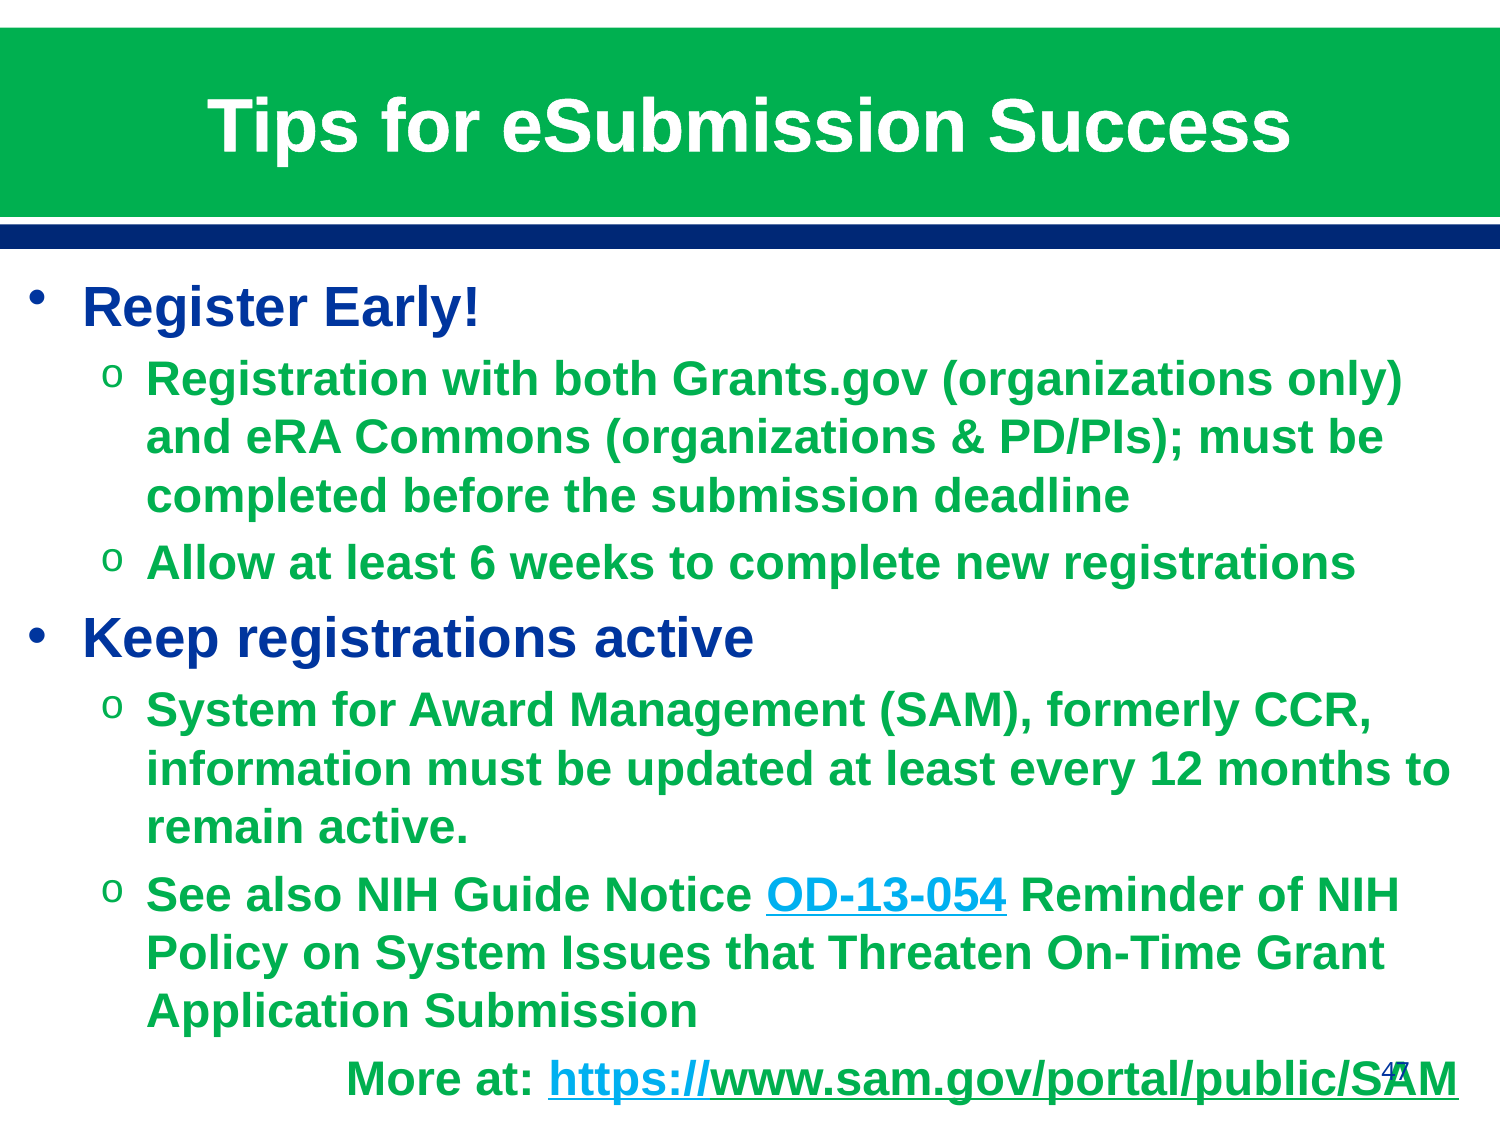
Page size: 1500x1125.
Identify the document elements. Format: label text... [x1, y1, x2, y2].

list Register Early! Registration with both Grants.gov (organizations only) and eRA Commons (organizations & PD/PIs); must be completed before the submission deadline Allow at least 6 weeks to complete new registrations Keep registrations active System for Award Management (SAM), formerly CCR, information must be updated at least every 12 months to remain active. See also NIH Guide Notice OD-13-054 Reminder of NIH Policy on System Issues that Threaten On-Time Grant Application Submission More at: https://www.sam.gov/portal/public/SAM [12, 262, 1488, 1113]
title Tips for eSubmission Success [75, 29, 1425, 213]
slide_number 47 [1074, 1042, 1425, 1103]
